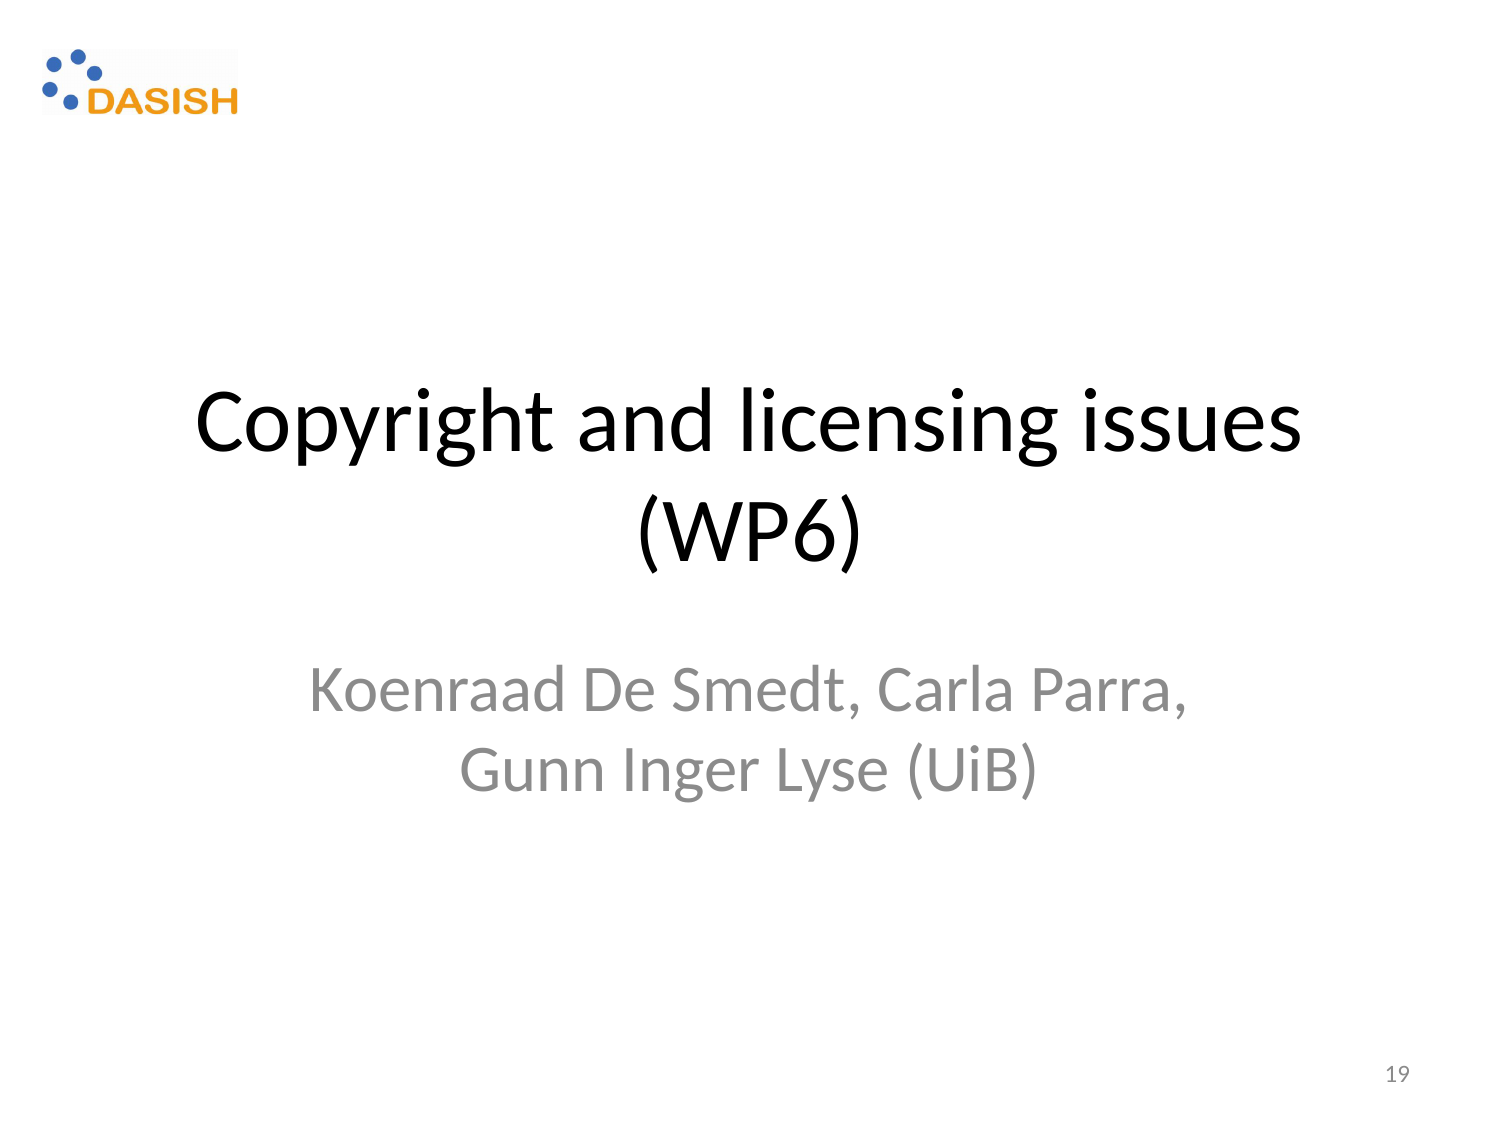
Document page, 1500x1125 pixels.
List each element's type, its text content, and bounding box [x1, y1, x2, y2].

slide_number 19 [1074, 1042, 1425, 1103]
subtitle Koenraad De Smedt, Carla Parra, Gunn Inger Lyse (UiB) [224, 637, 1276, 926]
picture [41, 49, 238, 116]
title Copyright and licensing issues (WP6) [112, 349, 1388, 591]
